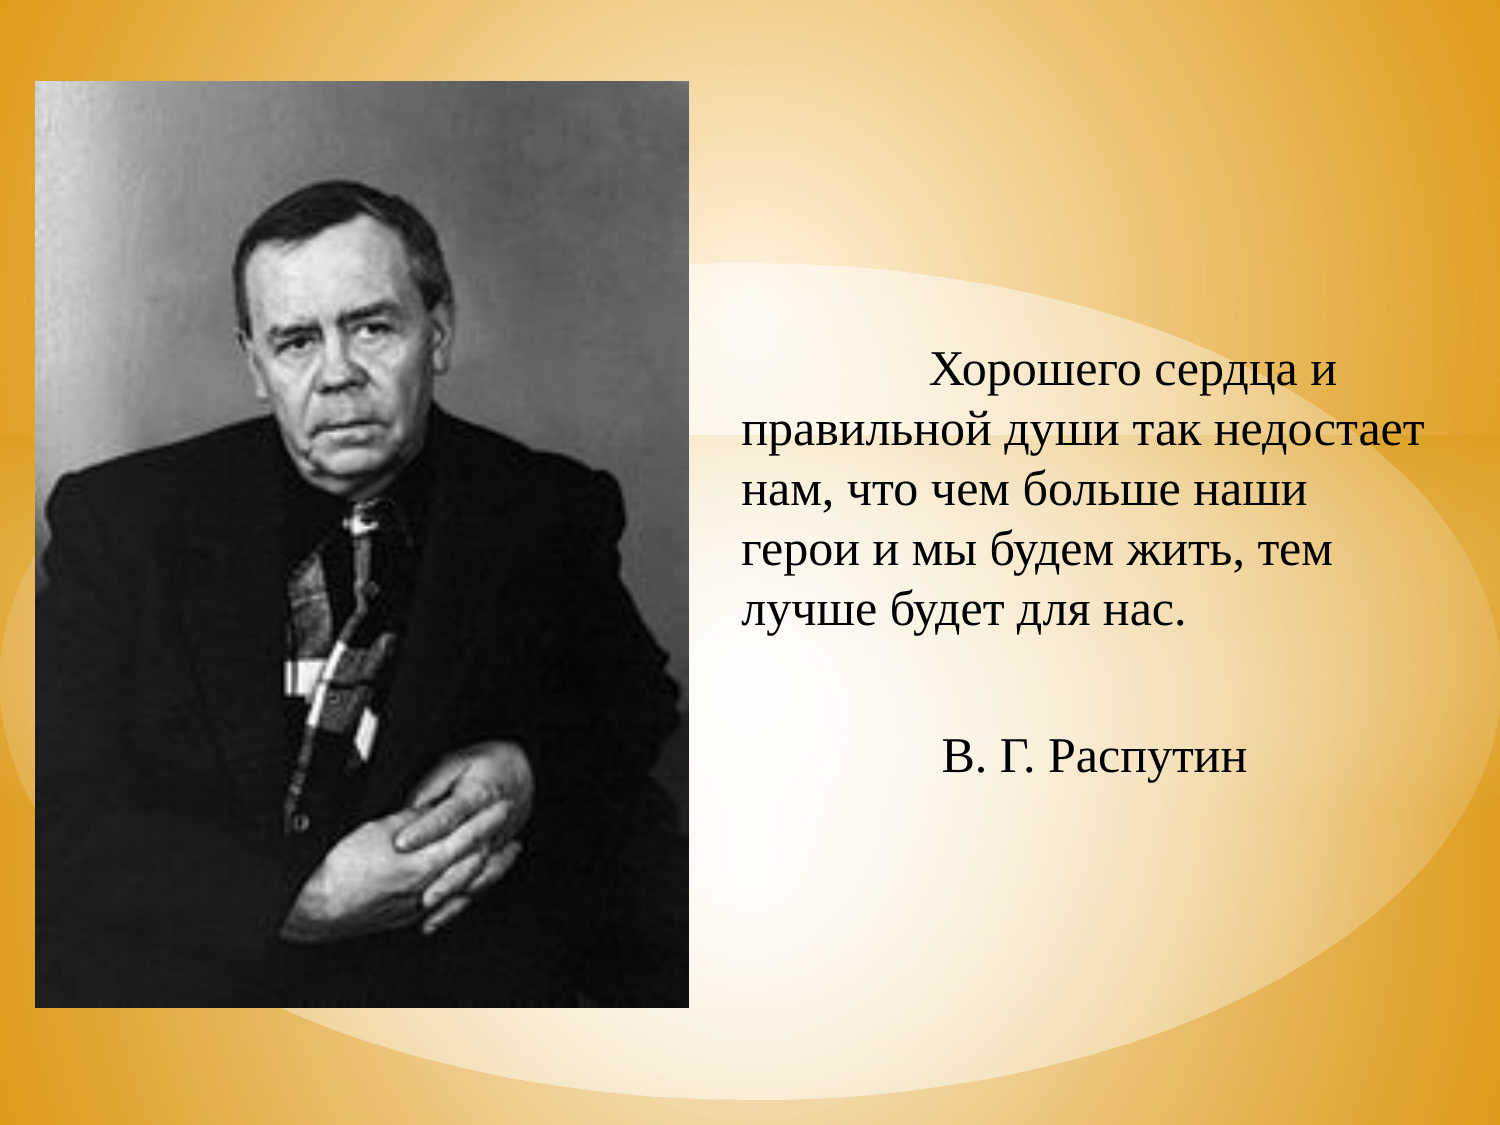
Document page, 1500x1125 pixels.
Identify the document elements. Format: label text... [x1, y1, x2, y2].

subtitle Хорошего сердца и правильной души так недостает нам, что чем больше наши герои и мы будем жить, тем лучше будет для нас. В. Г. Распутин [726, 35, 1454, 1090]
picture [34, 81, 689, 1009]
